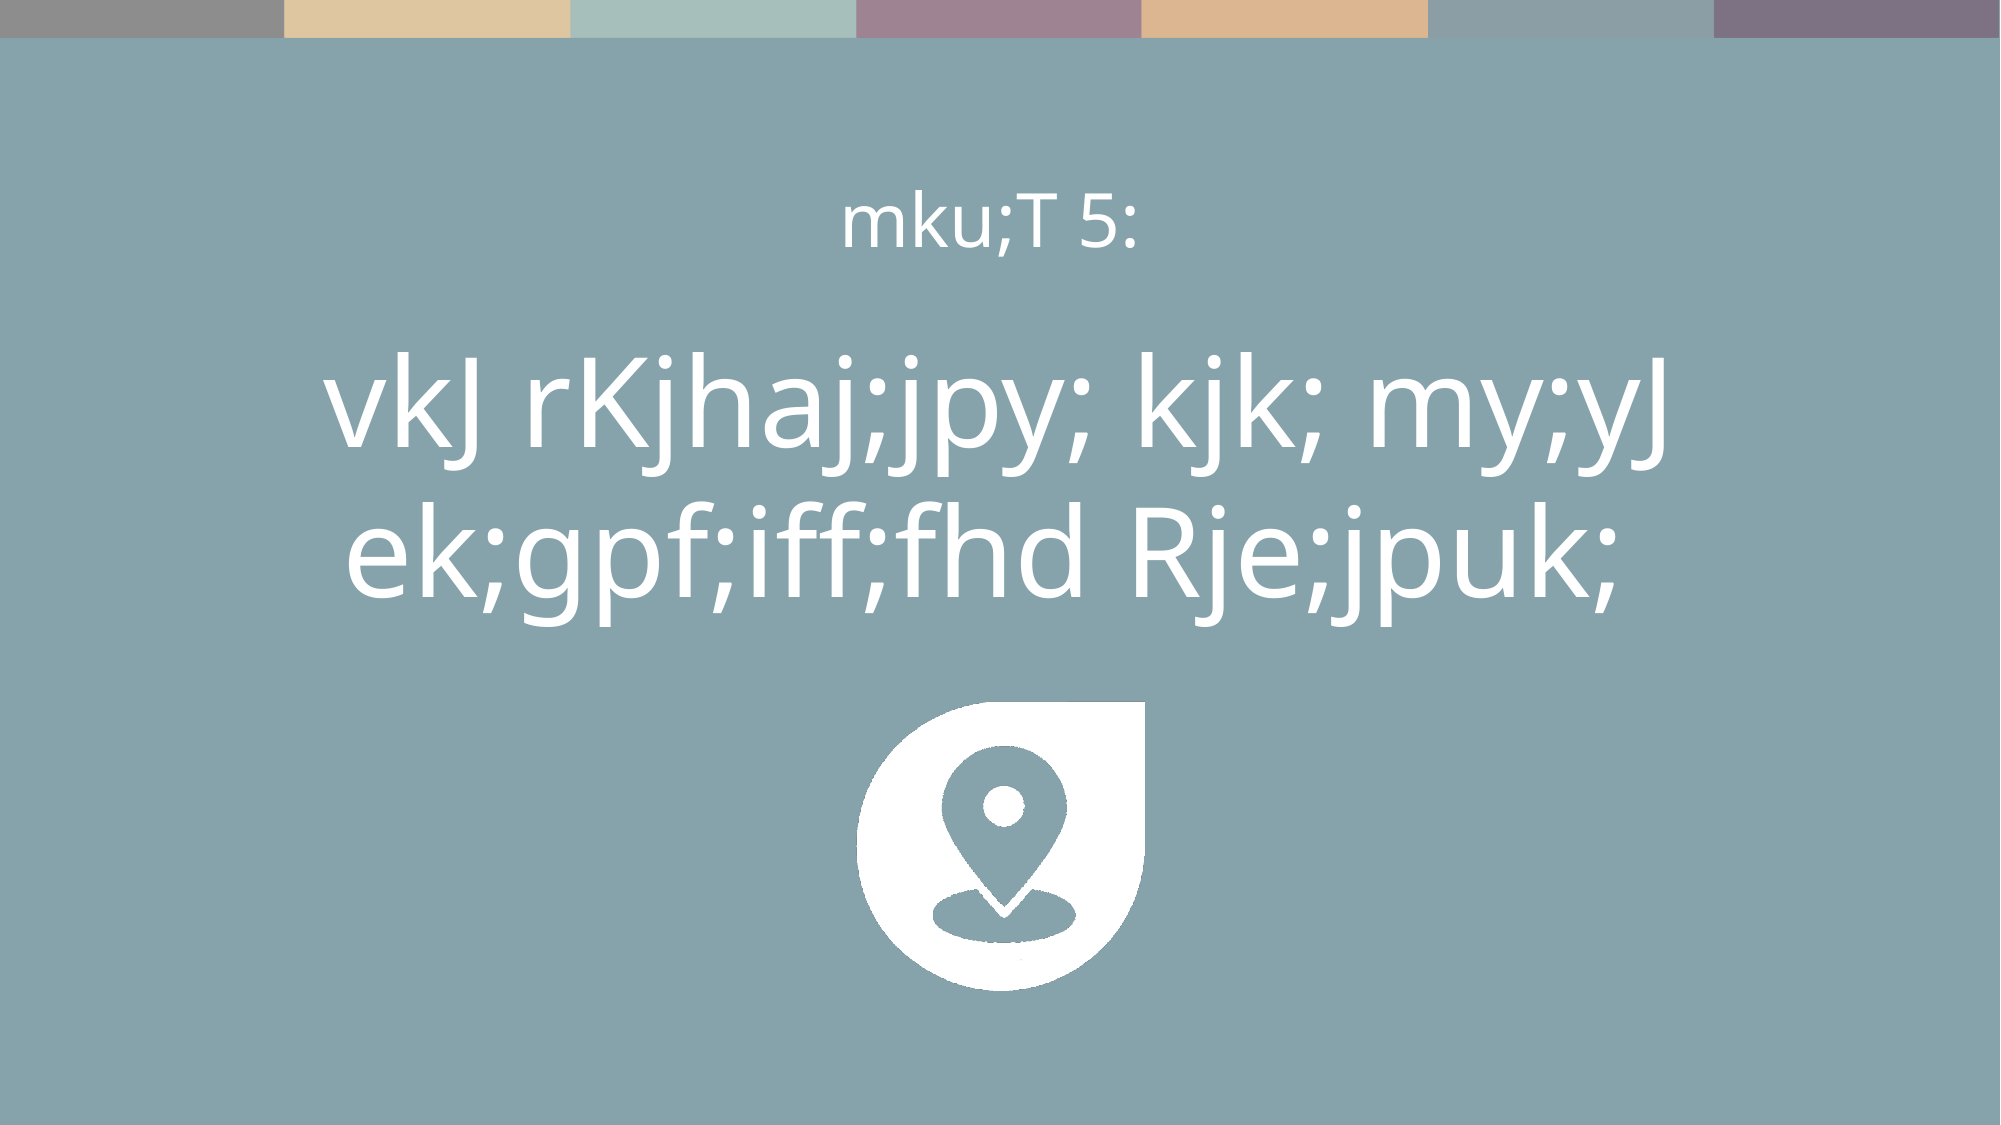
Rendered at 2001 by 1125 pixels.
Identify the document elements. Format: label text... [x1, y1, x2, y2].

text_box mku;T 5: vkJ rKjhaj;jpy; kjk; my;yJ ek;gpf;iff;fhd Rje;jpuk; [0, 119, 2000, 630]
picture [854, 699, 1146, 994]
picture [0, 0, 1999, 38]
